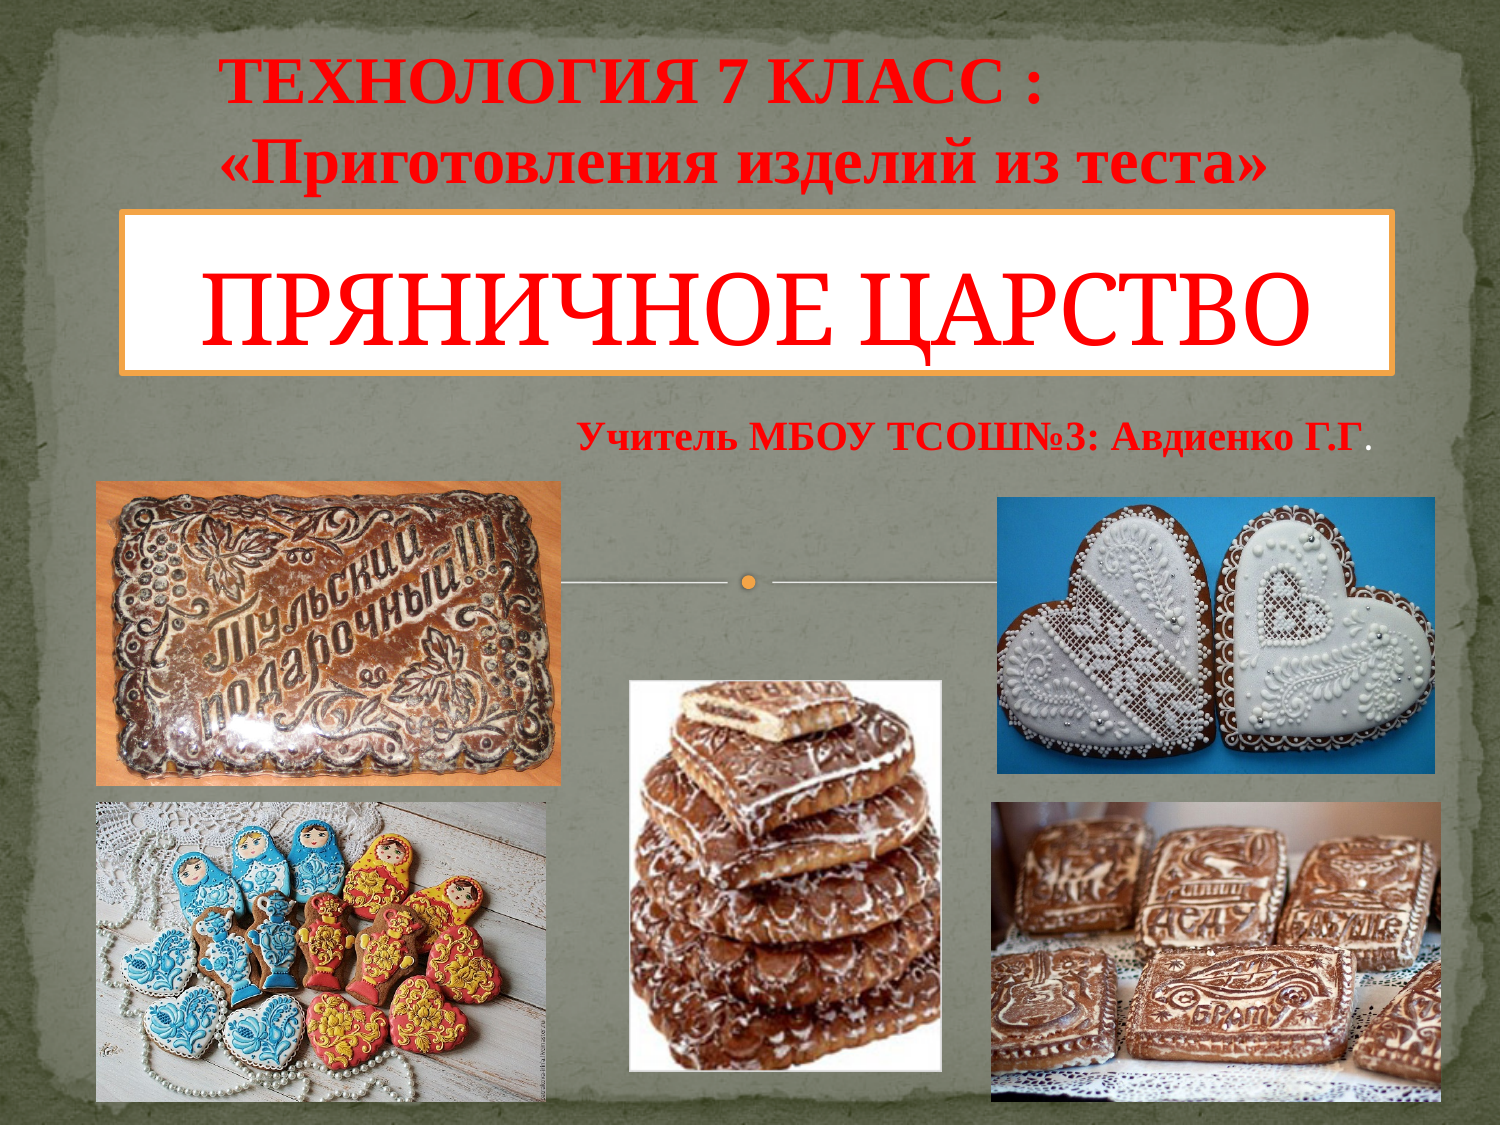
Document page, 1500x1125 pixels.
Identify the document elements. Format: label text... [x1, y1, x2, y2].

picture [96, 481, 561, 786]
picture [1427, 766, 1435, 774]
picture [997, 497, 1435, 774]
text_box Учитель МБОУ ТСОШ№3: Авдиенко Г.Г. [560, 401, 1412, 467]
picture [991, 802, 1441, 1102]
text_box ТЕХНОЛОГИЯ 7 КЛАСС : «Приготовления изделий из теста» [203, 29, 1297, 205]
picture [96, 802, 546, 1102]
title ПРЯНИЧНОЕ ЦАРСТВО [119, 209, 1395, 376]
picture [629, 680, 942, 1072]
